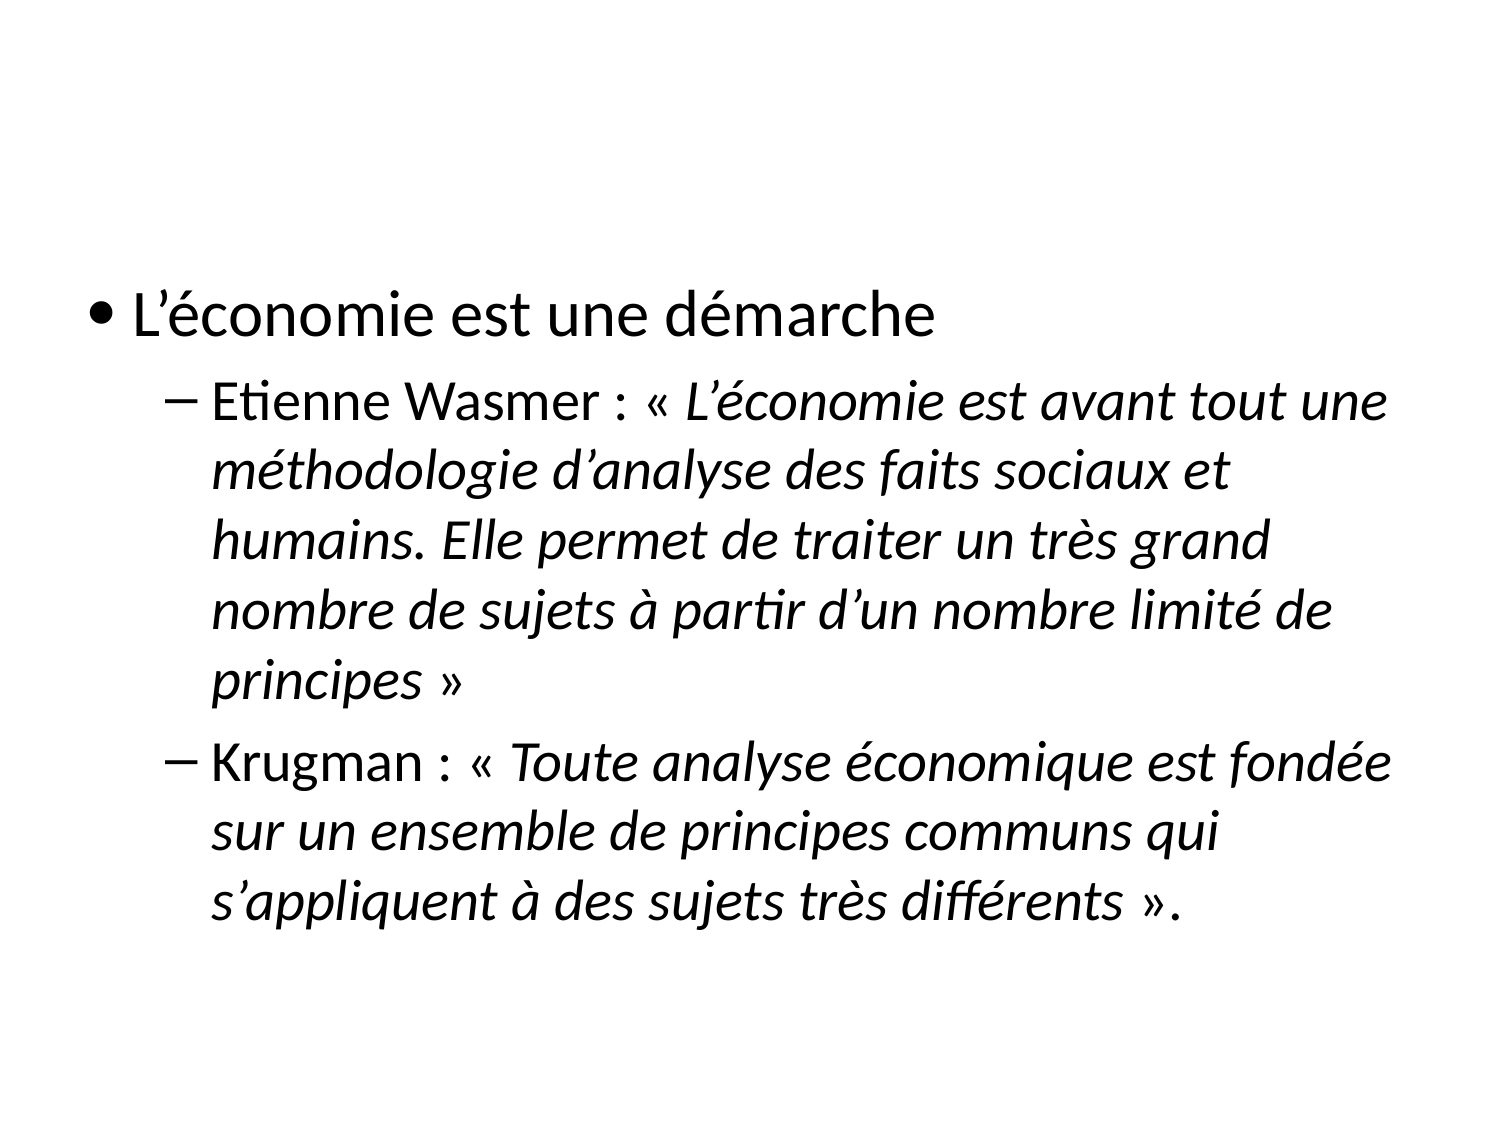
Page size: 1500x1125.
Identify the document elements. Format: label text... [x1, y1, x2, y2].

list  L’économie est une démarche Etienne Wasmer : « L’économie est avant tout une méthodologie d’analyse des faits sociaux et humains. Elle permet de traiter un très grand nombre de sujets à partir d’un nombre limité de principes » Krugman : « Toute analyse économique est fondée sur un ensemble de principes communs qui s’appliquent à des sujets très différents ». [74, 262, 1426, 1006]
